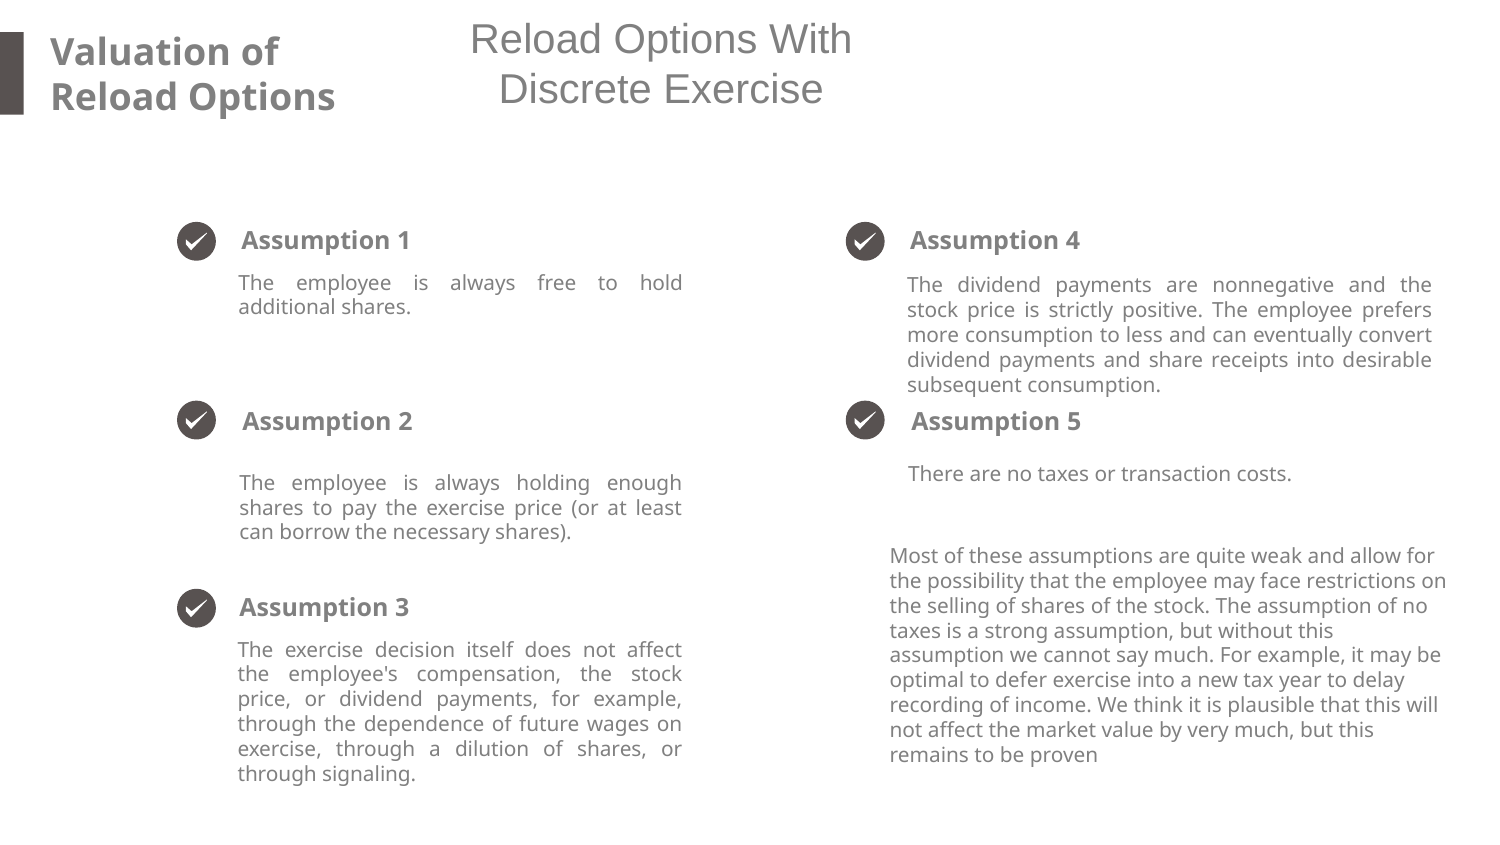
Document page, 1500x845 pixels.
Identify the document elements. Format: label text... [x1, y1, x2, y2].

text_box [226, 222, 699, 333]
text_box Most of these assumptions are quite weak and allow for the possibility that the employee may face restrictions on the selling of shares of the stock. The assumption of no taxes is a strong assumption, but without this assumption we cannot say much. For example, it may be optimal to defer exercise into a new tax year to delay recording of income. We think it is plausible that this will not affect the market value by very much, but this remains to be proven [874, 534, 1464, 775]
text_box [845, 400, 885, 440]
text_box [895, 222, 1448, 412]
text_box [176, 221, 217, 261]
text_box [227, 398, 697, 578]
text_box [845, 221, 885, 261]
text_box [224, 591, 698, 798]
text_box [896, 396, 1442, 512]
text_box Valuation of Reload Options [35, 20, 402, 126]
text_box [176, 588, 217, 628]
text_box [176, 400, 217, 440]
text_box Reload Options With Discrete Exercise [446, 12, 877, 113]
